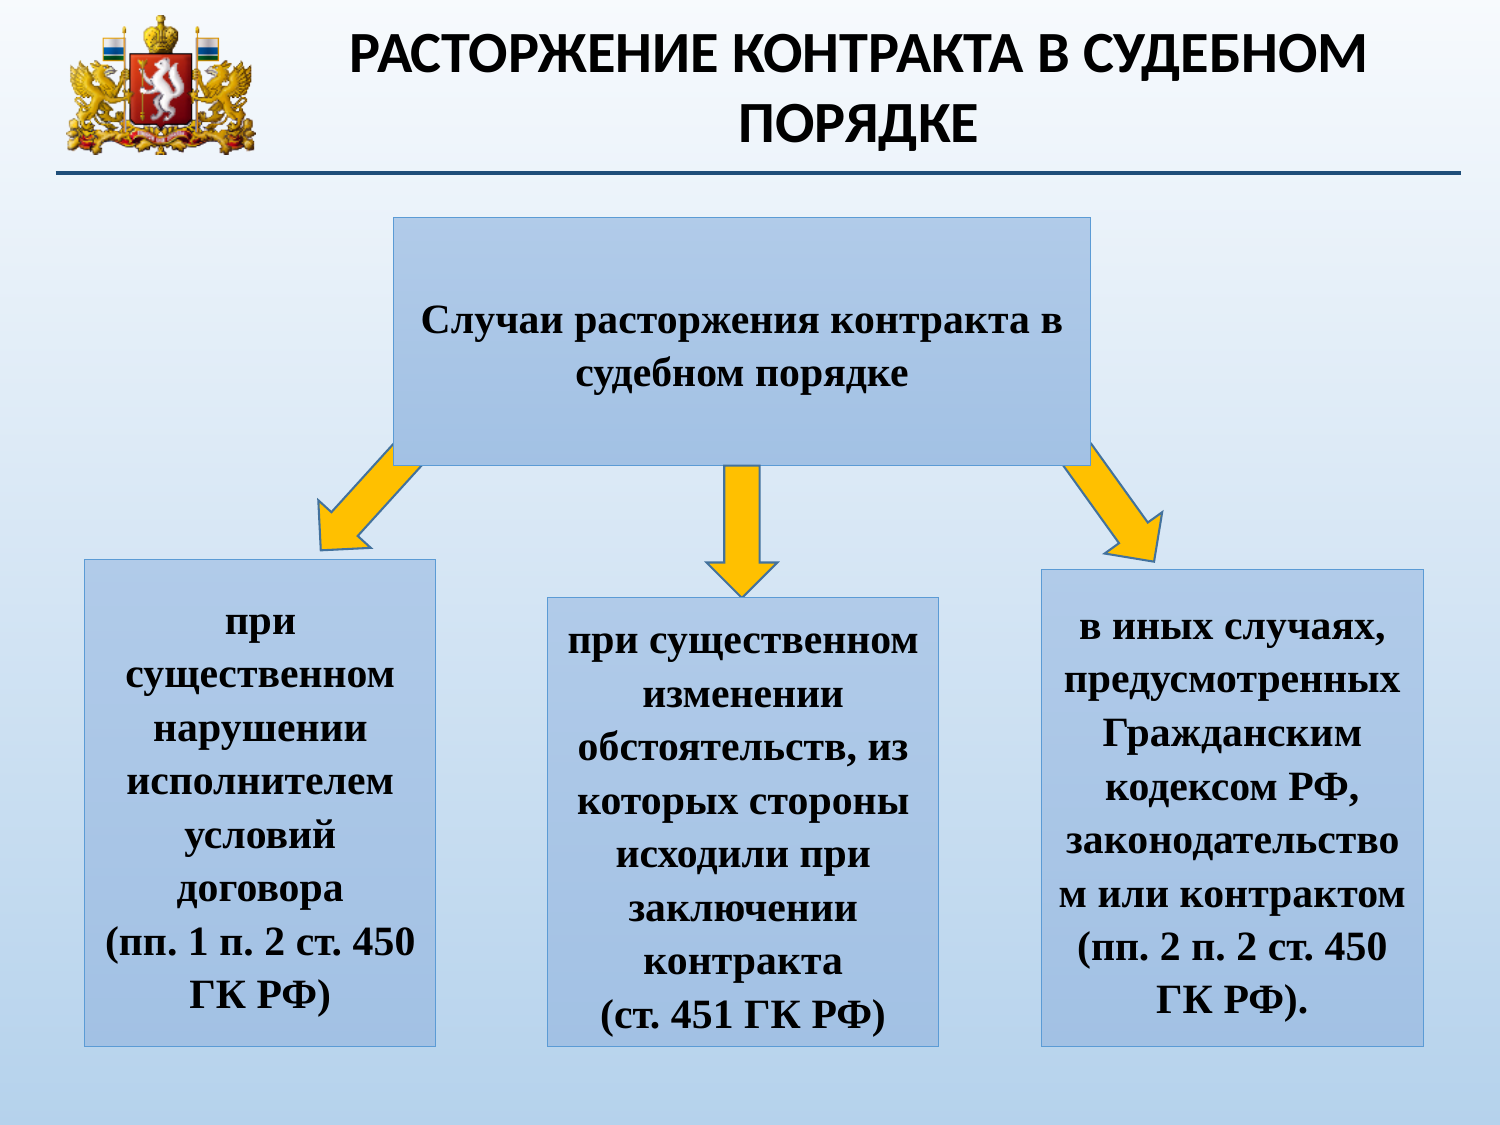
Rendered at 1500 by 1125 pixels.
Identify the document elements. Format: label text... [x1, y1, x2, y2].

text_box при существенном изменении обстоятельств, из которых стороны исходили при заключении контракта (ст. 451 ГК РФ) [547, 597, 939, 1047]
text_box при существенном нарушении исполнителем условий договора (пп. 1 п. 2 ст. 450 ГК РФ) [84, 559, 436, 1047]
text_box [317, 442, 423, 552]
text_box Случаи расторжения контракта в судебном порядке [393, 217, 1091, 466]
text_box [1062, 442, 1164, 563]
text_box РАСТОРЖЕНИЕ КОНТРАКТА В СУДЕБНОМ ПОРЯДКЕ [280, 6, 1438, 162]
text_box [704, 464, 780, 597]
picture [65, 15, 256, 155]
text_box в иных случаях, предусмотренных Гражданским кодексом РФ, законодательством или контрактом (пп. 2 п. 2 ст. 450 ГК РФ). [1041, 569, 1424, 1047]
